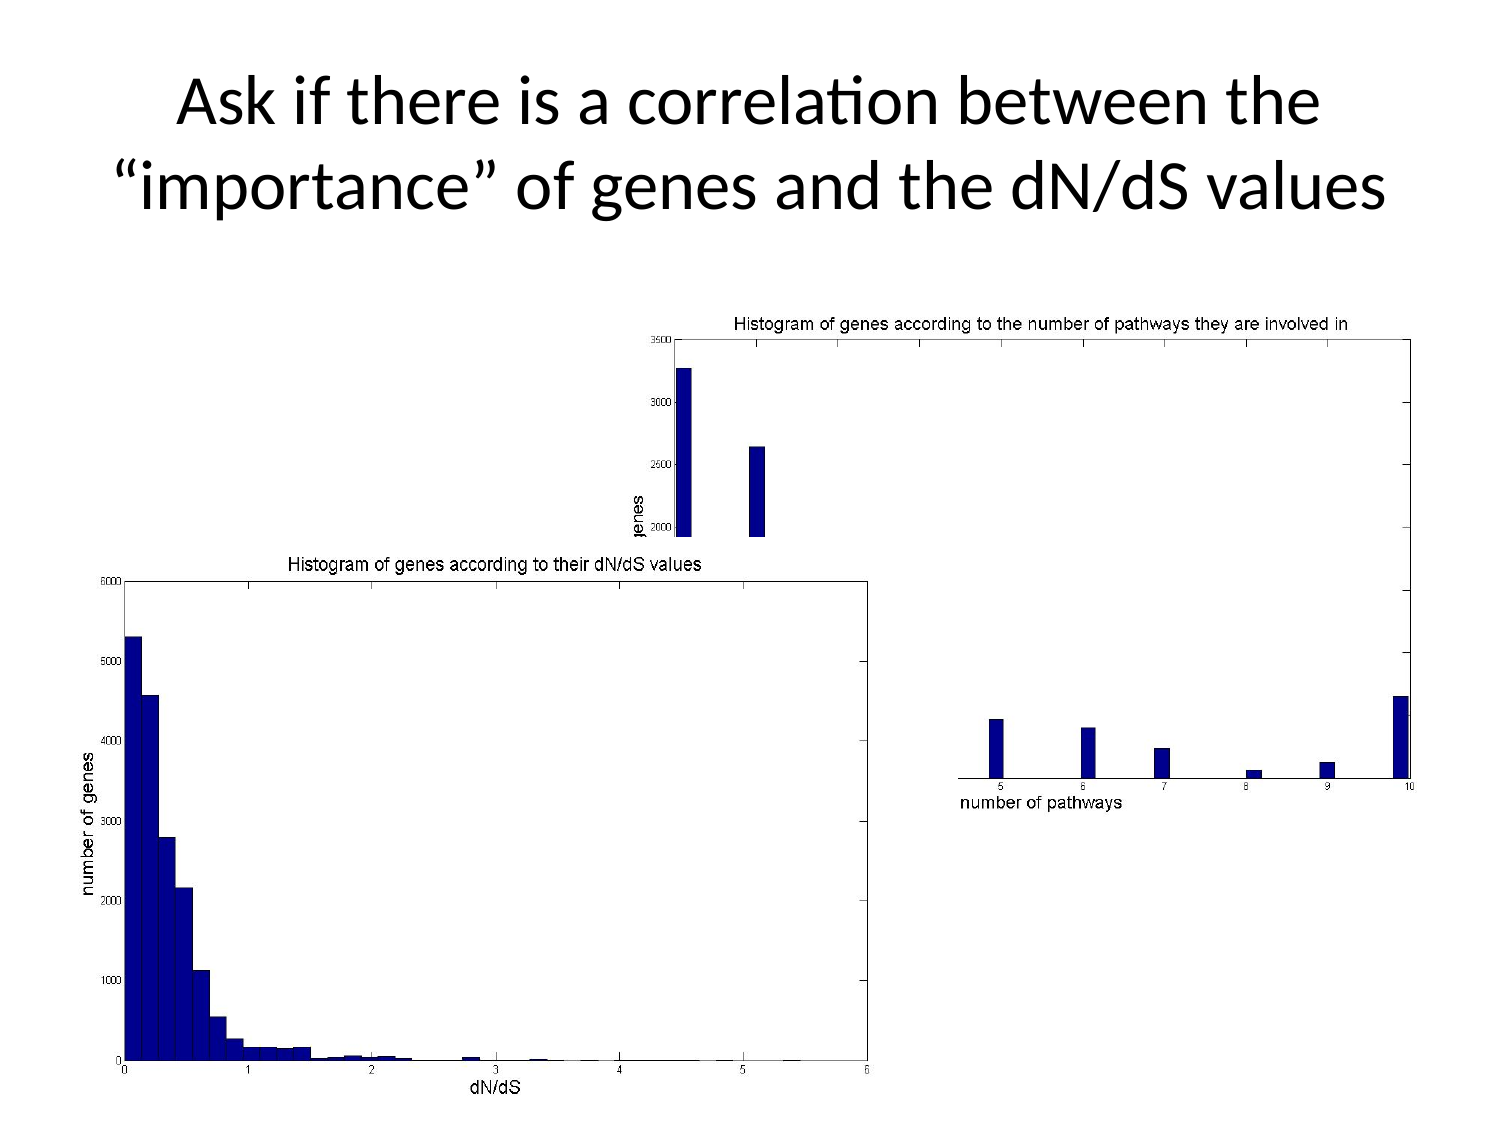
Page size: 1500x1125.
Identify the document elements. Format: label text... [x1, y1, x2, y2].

picture [0, 299, 1500, 1125]
title Ask if there is a correlation between the “importance” of genes and the dN/dS values [75, 45, 1425, 233]
